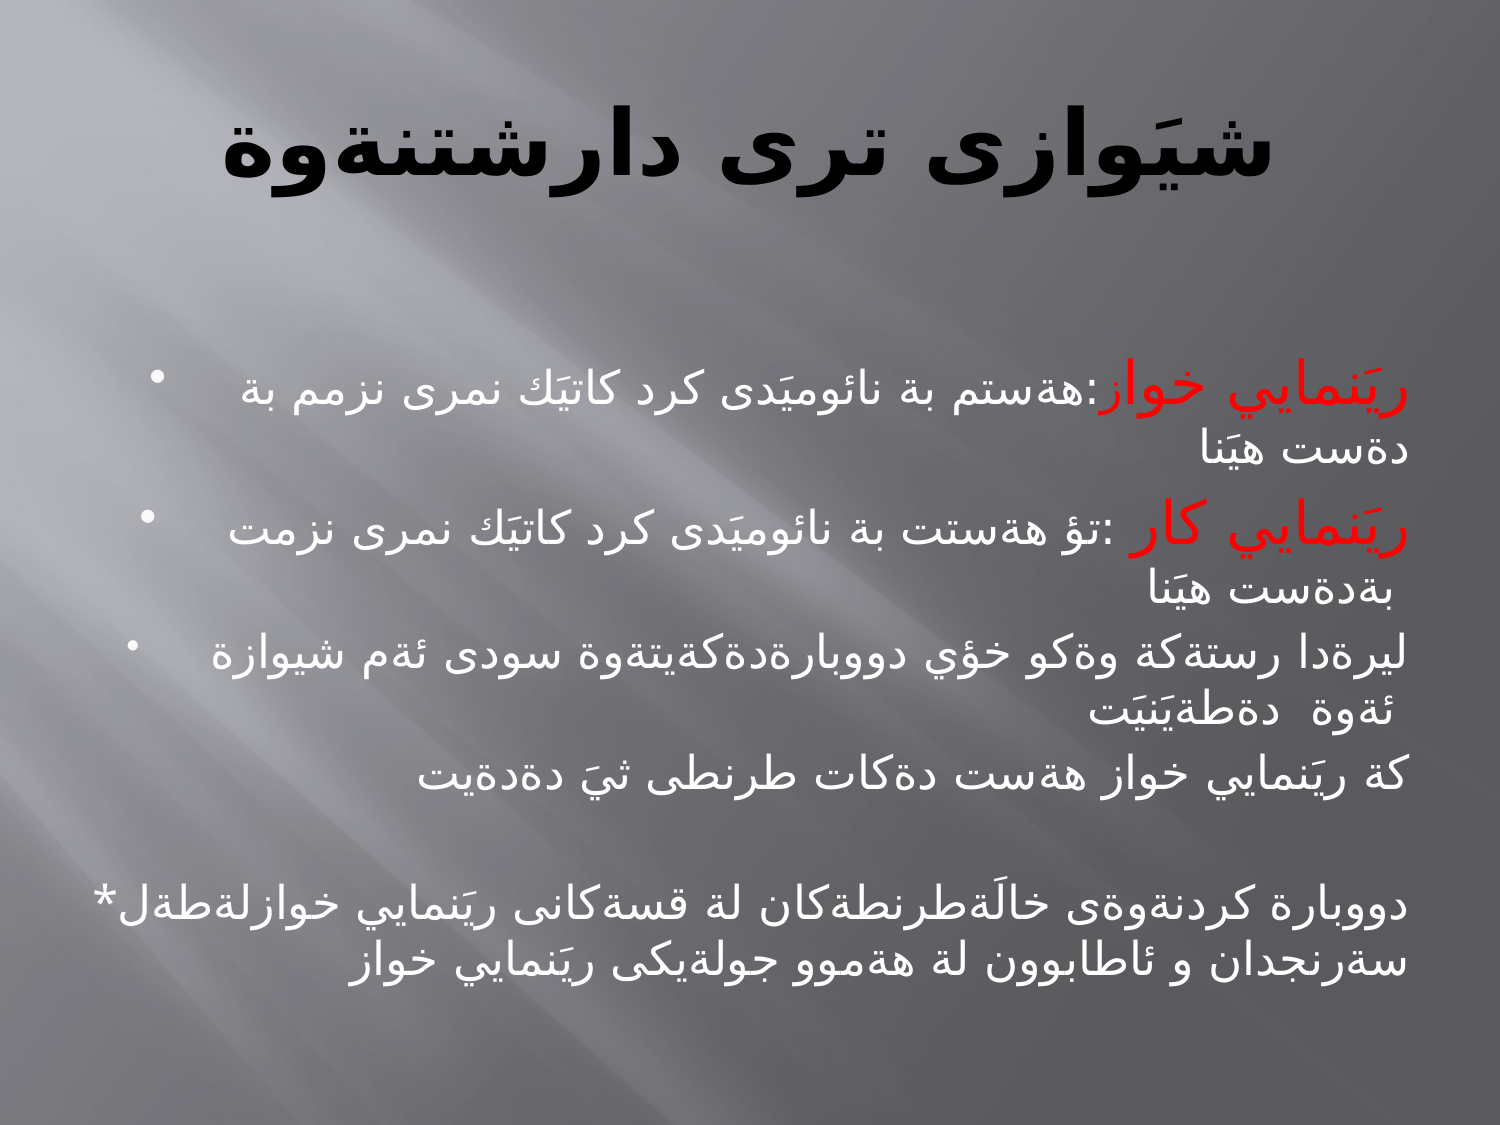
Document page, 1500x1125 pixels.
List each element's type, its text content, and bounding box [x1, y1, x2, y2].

list ريَنمايي خواز:هةستم بة نائوميَدى كرد كاتيَك نمرى نزمم بة دةست هيَنا ريَنمايي كار :تؤ هةستت بة نائوميَدى كرد كاتيَك نمرى نزمت بةدةست هيَنا ليرةدا رستةكة وةكو خؤي دووبارةدةكةيتةوة سودى ئةم شيوازة ئةوة دةطةيَنيَت كة ريَنمايي خواز هةست دةكات طرنطى ثيَ دةدةيت *دووبارة كردنةوةى خالَةطرنطةكان لة قسةكانى ريَنمايي خوازلةطةل سةرنجدان و ئاطابوون لة هةموو جولةيكى ريَنمايي خواز [75, 337, 1425, 1006]
title شيَوازى ترى دارشتنةوة [75, 45, 1425, 233]
